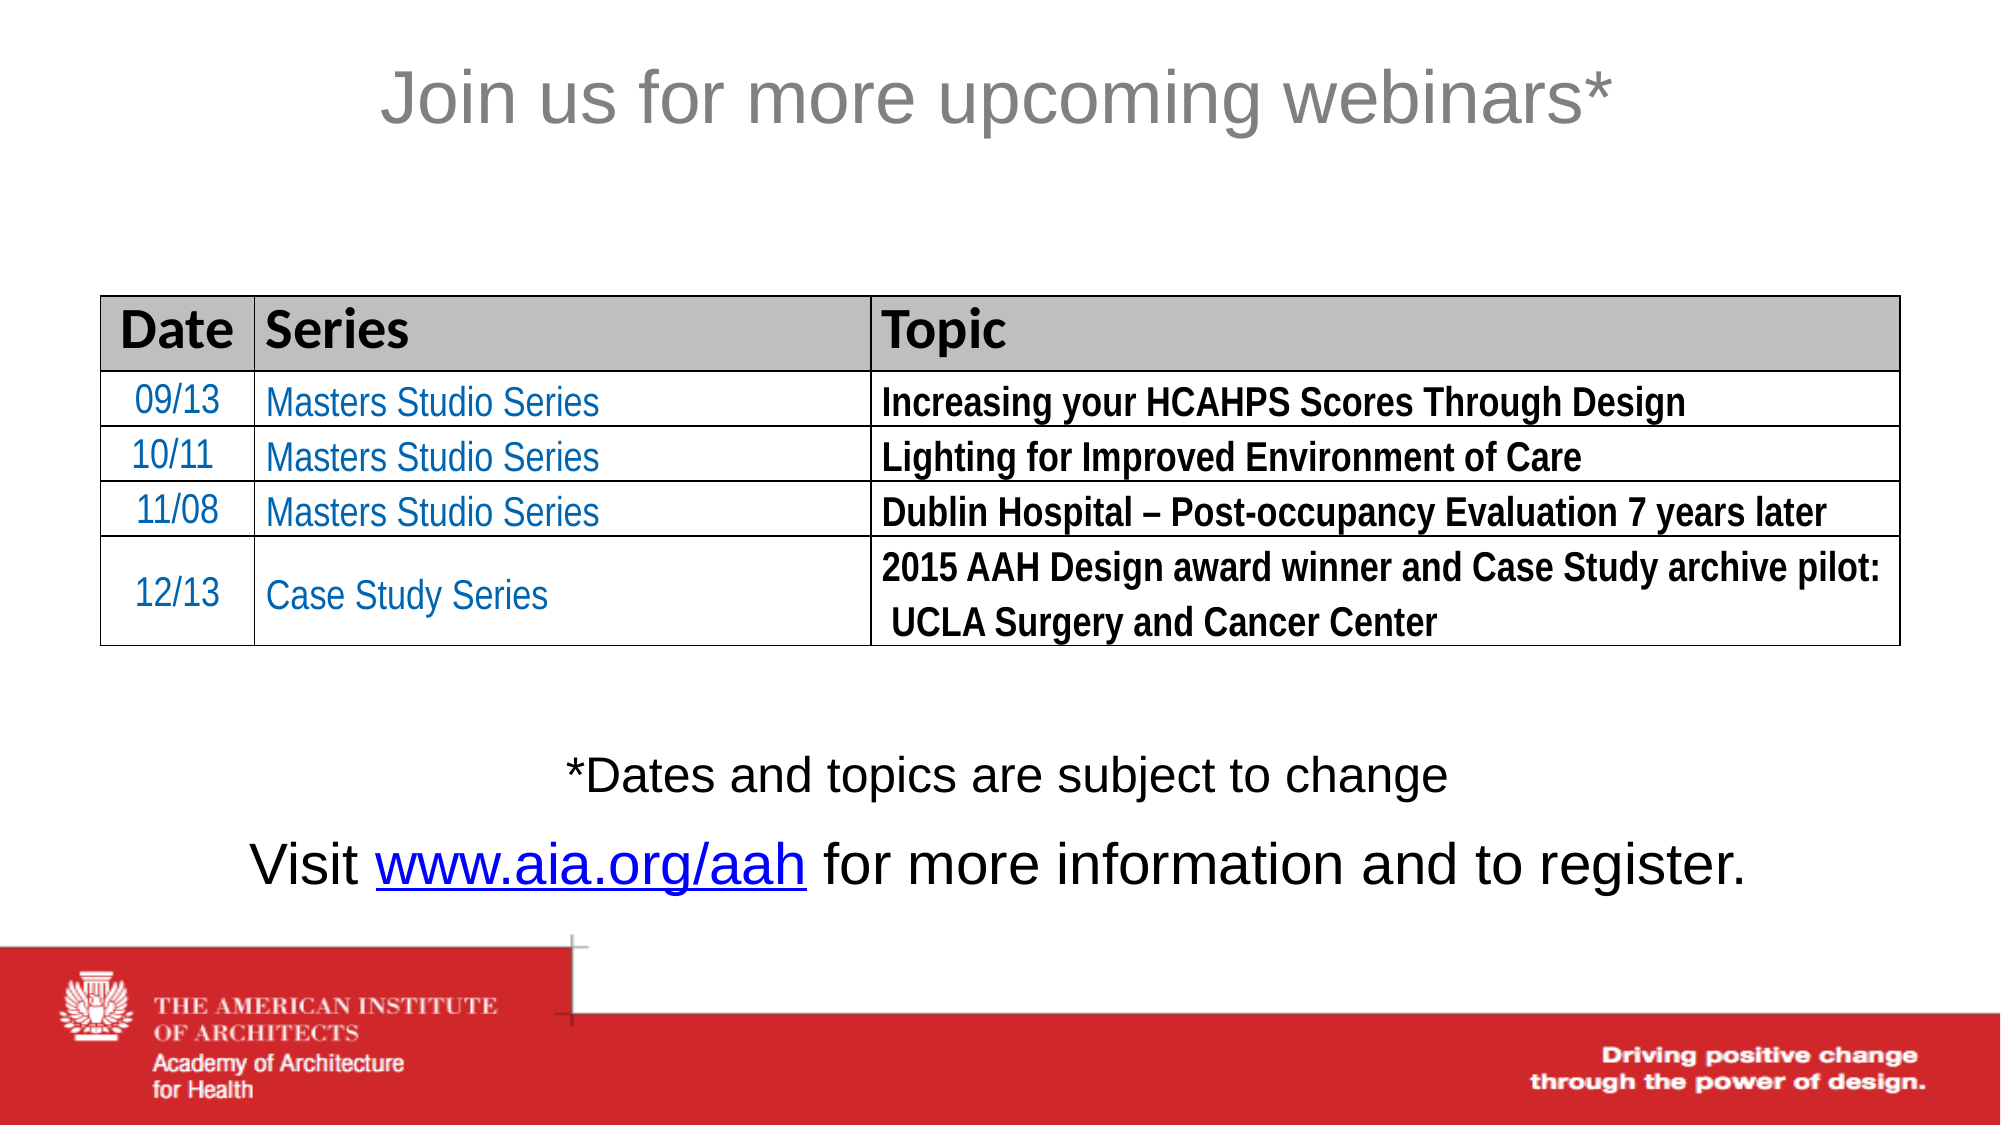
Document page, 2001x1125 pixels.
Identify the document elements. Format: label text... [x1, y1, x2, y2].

list Visit www.aia.org/aah for more information and to register. [200, 818, 1816, 910]
table_cell Dublin Hospital – Post-occupancy Evaluation 7 years later [872, 482, 1899, 535]
text_box *Dates and topics are subject to change [438, 734, 1577, 810]
table_cell 09/13 [101, 372, 254, 425]
table_header Date [101, 297, 254, 370]
picture [0, 905, 2001, 1125]
table_cell Masters Studio Series [255, 427, 870, 480]
table_cell 12/13 [101, 537, 254, 645]
table_cell Lighting for Improved Environment of Care [872, 427, 1899, 480]
table_cell 11/08 [101, 482, 254, 535]
table_cell 2015 AAH Design award winner and Case Study archive pilot: UCLA Surgery and Cancer Center [872, 537, 1899, 645]
table_cell Case Study Series [255, 537, 870, 645]
title Join us for more upcoming webinars* [107, 0, 1908, 188]
table_header Series [255, 297, 870, 370]
table_cell 10/11 [101, 427, 254, 480]
table_cell Increasing your HCAHPS Scores Through Design [872, 372, 1899, 425]
table_cell Masters Studio Series [255, 482, 870, 535]
table_cell Masters Studio Series [255, 372, 870, 425]
table_header Topic [872, 297, 1899, 370]
